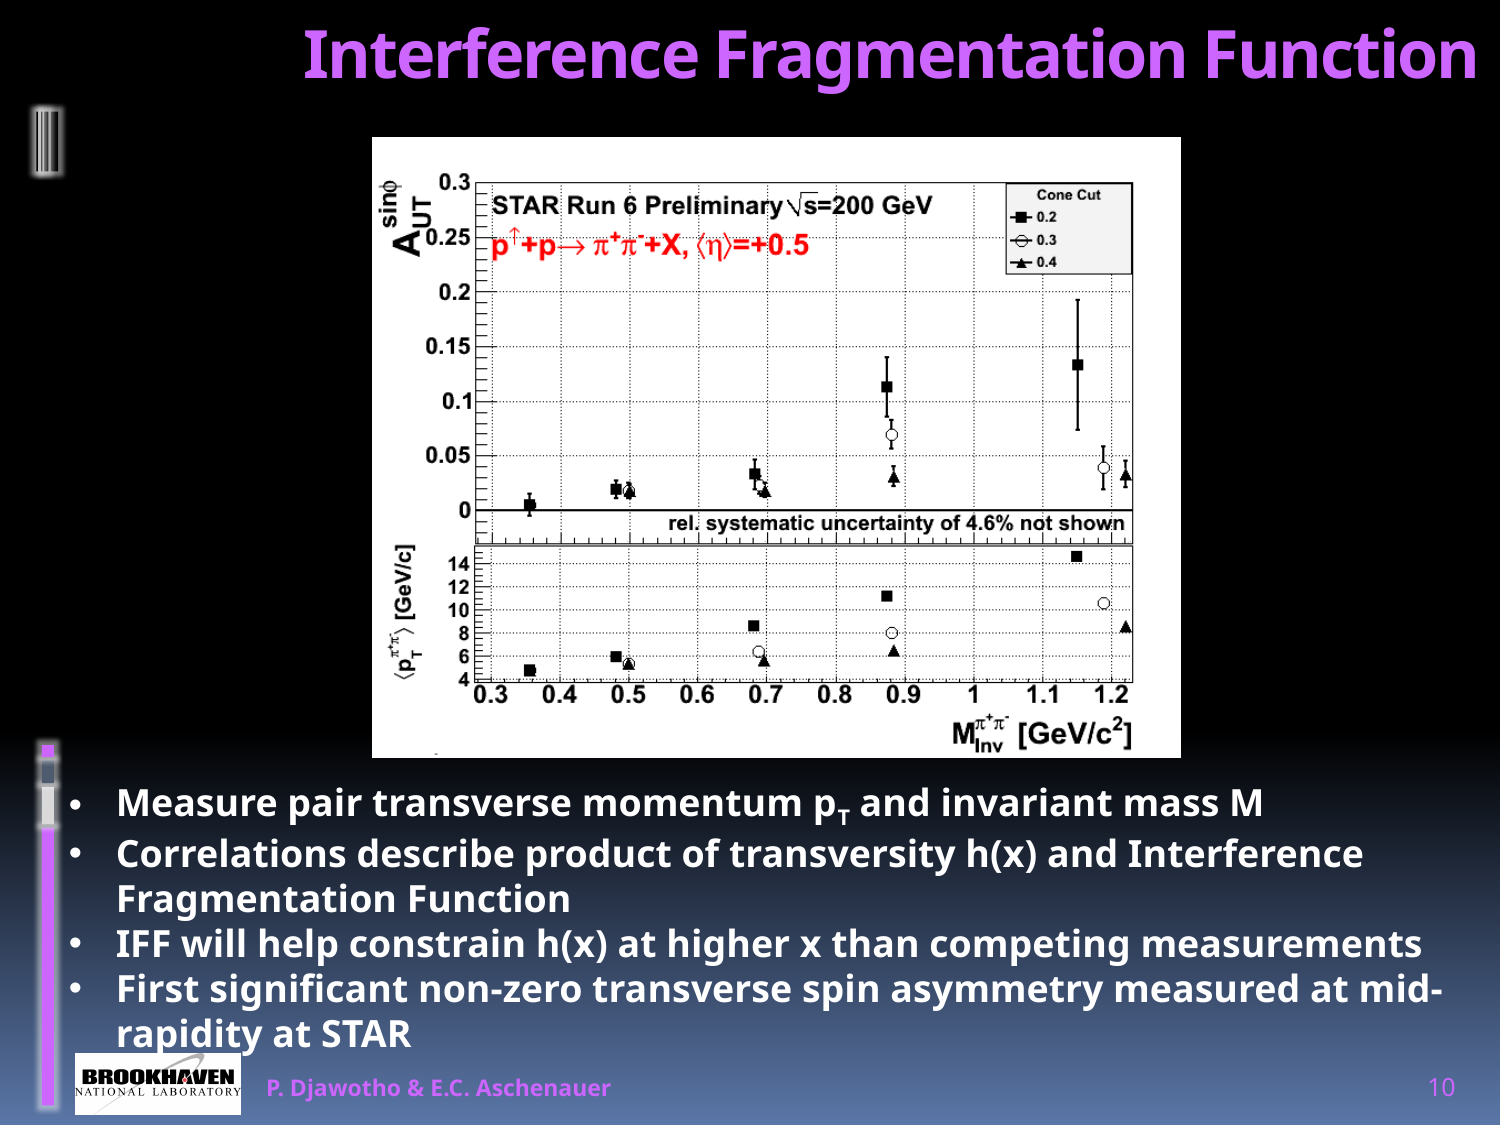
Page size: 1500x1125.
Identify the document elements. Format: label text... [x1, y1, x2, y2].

picture [372, 136, 1182, 758]
title Interference Fragmentation Function [220, 4, 1496, 105]
footer P. Djawotho & E.C. Aschenauer [251, 1108, 1102, 1113]
slide_number 10 [1412, 1108, 1488, 1113]
text_box Measure pair transverse momentum pT and invariant mass M Correlations describe product of transversity h(x) and Interference Fragmentation Function IFF will help constrain h(x) at higher x than competing measurements First significant non-zero transverse spin asymmetry measured at mid-rapidity at STAR [54, 771, 1500, 1108]
picture [75, 1108, 241, 1115]
